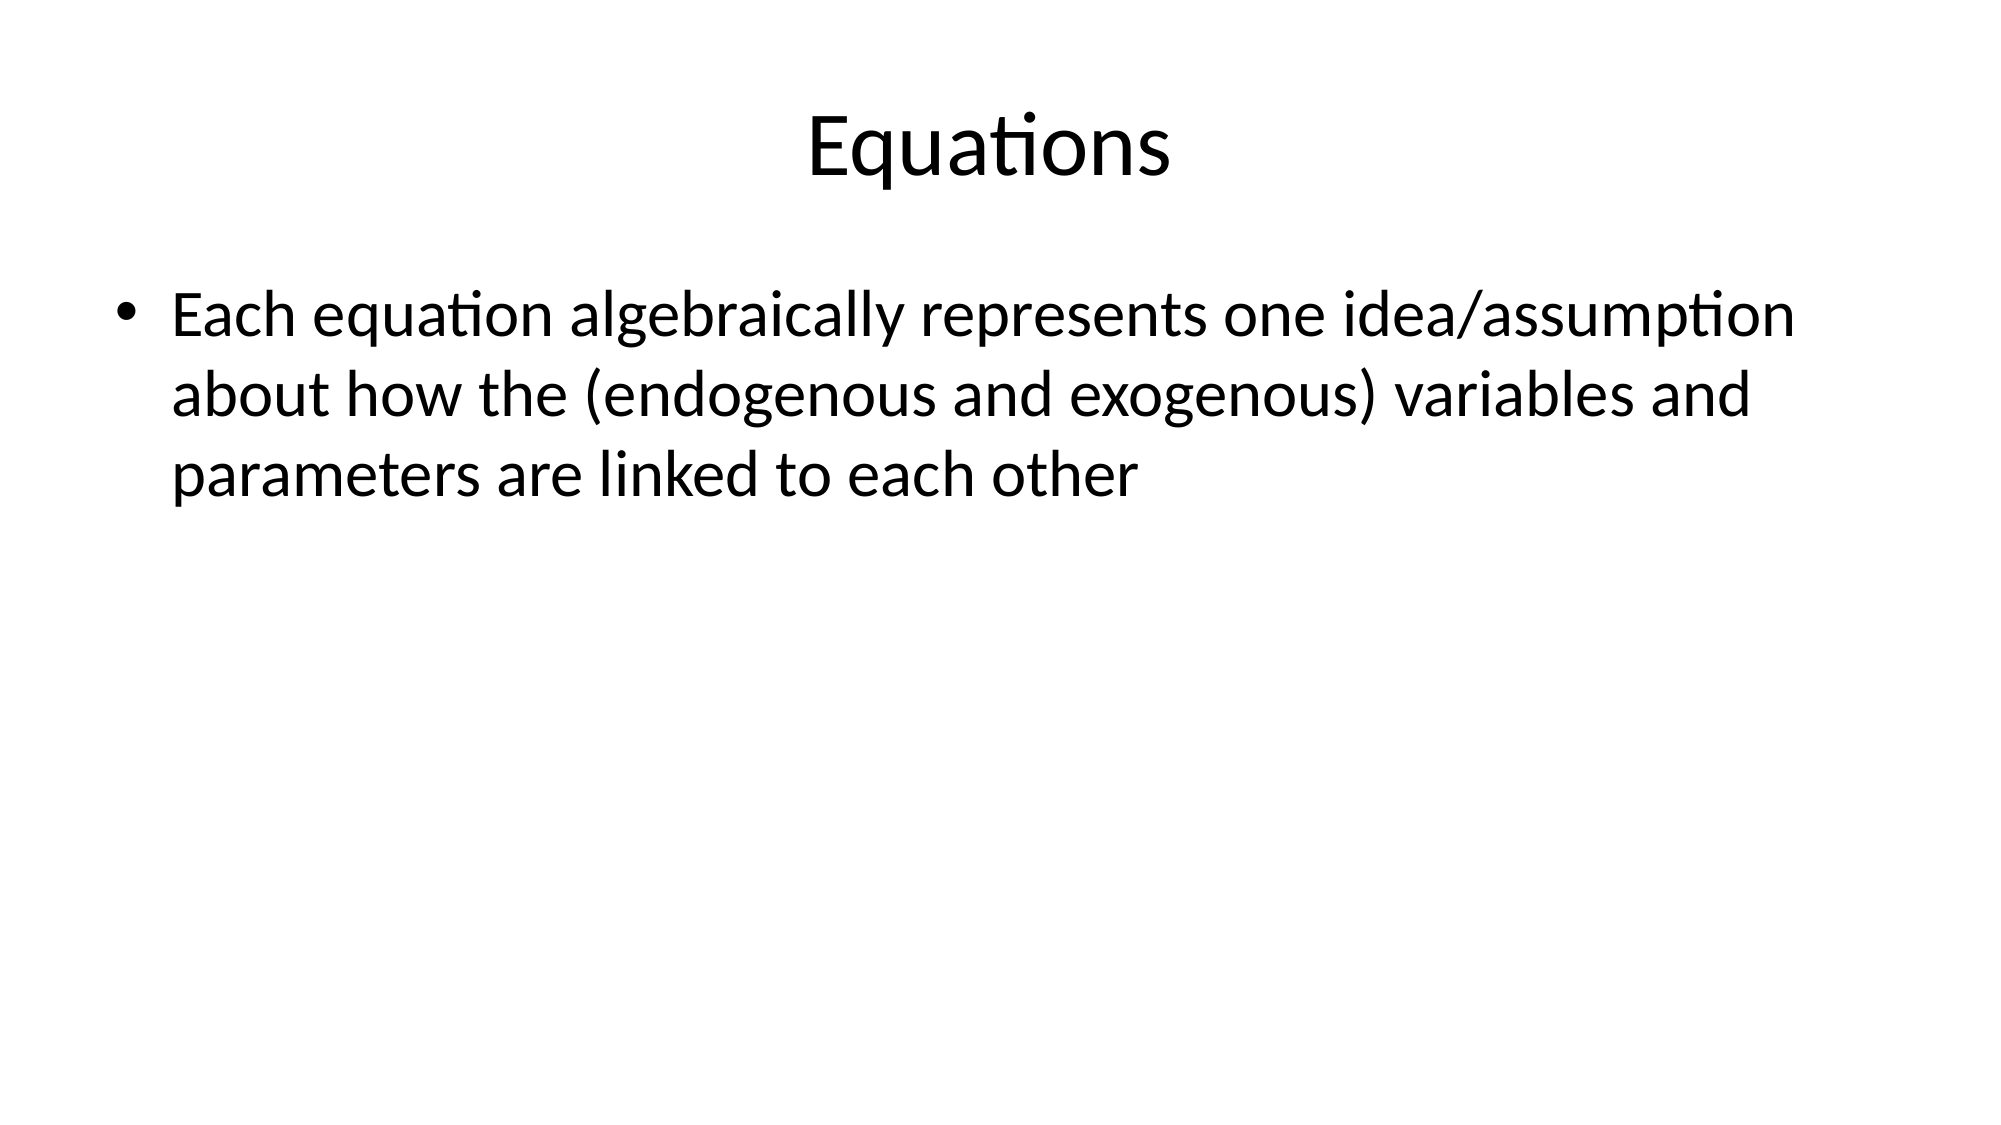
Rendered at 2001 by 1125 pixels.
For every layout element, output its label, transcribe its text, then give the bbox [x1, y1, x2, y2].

title Equations [99, 45, 1900, 233]
list Each equation algebraically represents one idea/assumption about how the (endogenous and exogenous) variables and parameters are linked to each other [99, 262, 1900, 1005]
